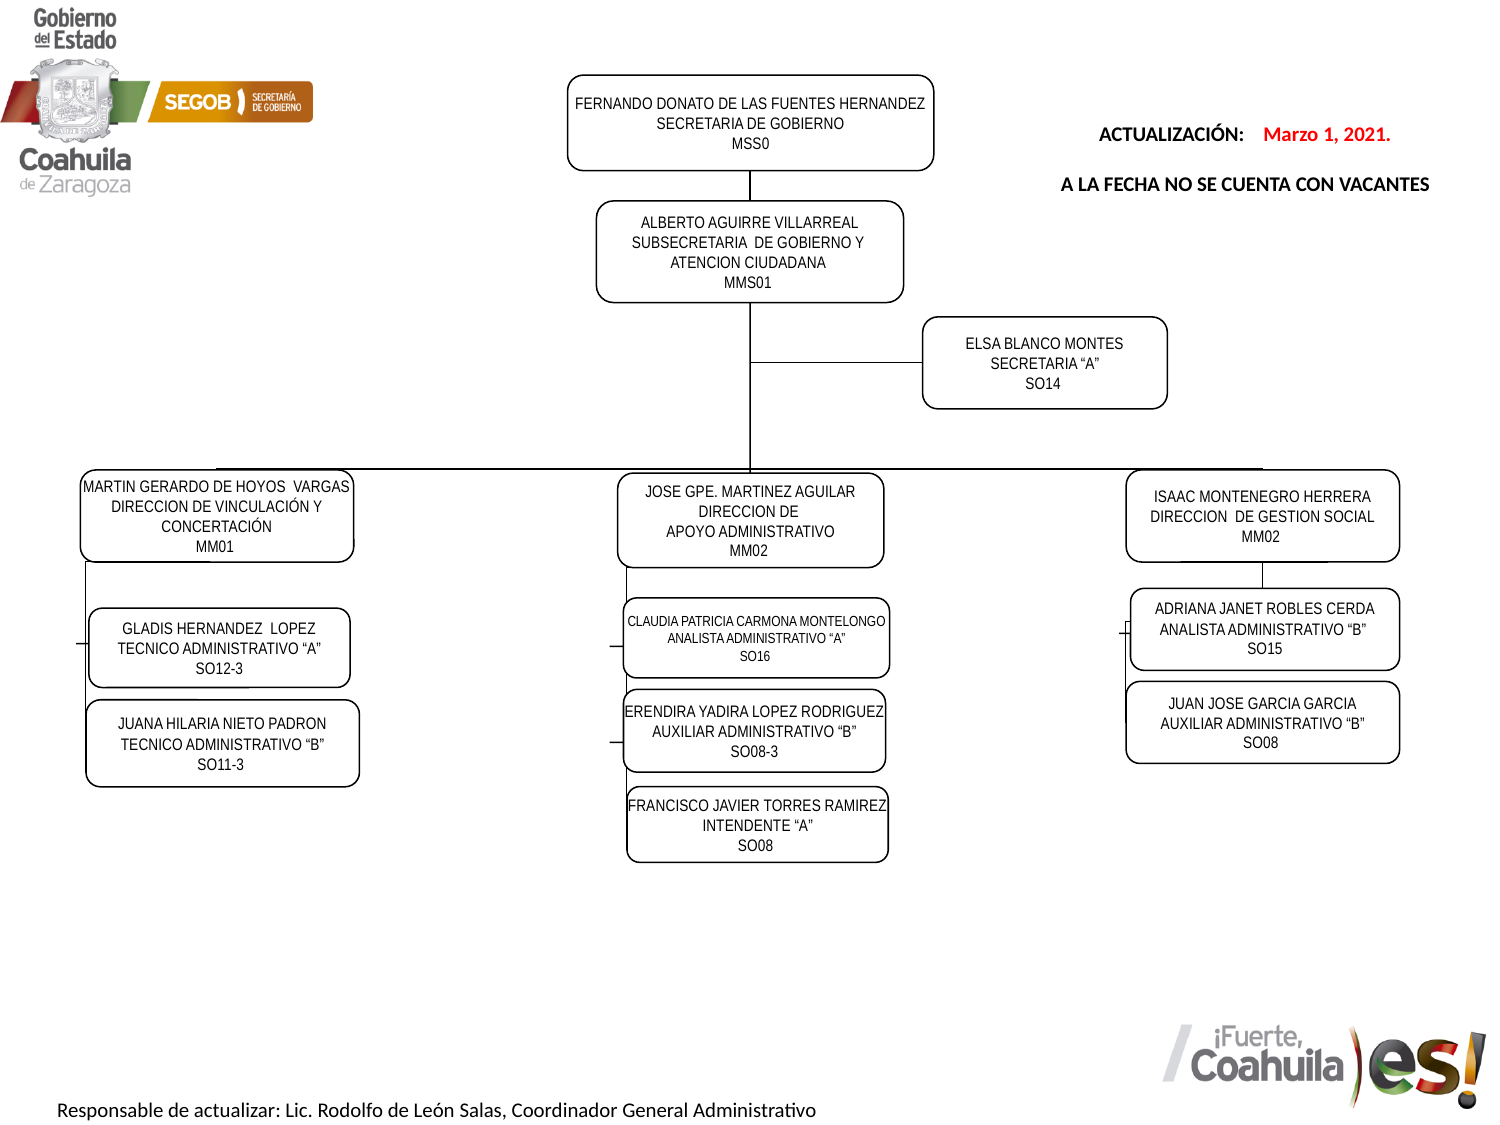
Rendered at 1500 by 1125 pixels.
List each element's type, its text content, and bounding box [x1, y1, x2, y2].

text_box CLAUDIA PATRICIA CARMONA MONTELONGO ANALISTA ADMINISTRATIVO “A” SO16 [623, 597, 739, 633]
text_box ERENDIRA YADIRA LOPEZ RODRIGUEZ AUXILIAR ADMINISTRATIVO “B” SO08-3 [623, 759, 739, 773]
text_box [57, 590, 239, 715]
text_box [561, 633, 739, 759]
text_box ADRIANA JANET ROBLES CERDA ANALISTA ADMINISTRATIVO “B” SO15 [1275, 588, 1400, 671]
text_box MARTIN GERARDO DE HOYOS VARGAS DIRECCION DE VINCULACIÓN Y CONCERTACIÓN MM01 [80, 469, 354, 563]
text_box JUAN JOSE GARCIA GARCIA AUXILIAR ADMINISTRATIVO “B” SO08 [1126, 681, 1400, 764]
text_box JUANA HILARIA NIETO PADRON TECNICO ADMINISTRATIVO “B” SO11-3 [85, 699, 360, 787]
text_box FERNANDO DONATO DE LAS FUENTES HERNANDEZ SECRETARIA DE GOBIERNO MSS0 [567, 75, 739, 171]
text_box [740, 633, 819, 759]
picture [0, 7, 313, 197]
text_box FERNANDO DONATO DE LAS FUENTES HERNANDEZ SECRETARIA DE GOBIERNO MSS0 [740, 75, 934, 171]
text_box JOSE GPE. MARTINEZ AGUILAR DIRECCION DE APOYO ADMINISTRATIVO MM02 [617, 473, 739, 568]
picture [1150, 1020, 1495, 1112]
text_box ELSA BLANCO MONTES SECRETARIA “A” SO14 [922, 316, 1168, 409]
text_box ERENDIRA YADIRA LOPEZ RODRIGUEZ AUXILIAR ADMINISTRATIVO “B” SO08-3 [740, 689, 886, 773]
text_box FRANCISCO JAVIER TORRES RAMIREZ INTENDENTE “A” SO08 [740, 786, 889, 863]
text_box ALBERTO AGUIRRE VILLARREAL SUBSECRETARIA DE GOBIERNO Y ATENCION CIUDADANA MMS01 [740, 200, 904, 303]
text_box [1114, 573, 1275, 711]
text_box JOSE GPE. MARTINEZ AGUILAR DIRECCION DE APOYO ADMINISTRATIVO MM02 [740, 473, 884, 568]
text_box ALBERTO AGUIRRE VILLARREAL SUBSECRETARIA DE GOBIERNO Y ATENCION CIUDADANA MMS01 [596, 200, 739, 303]
text_box FRANCISCO JAVIER TORRES RAMIREZ INTENDENTE “A” SO08 [626, 786, 739, 863]
text_box CLAUDIA PATRICIA CARMONA MONTELONGO ANALISTA ADMINISTRATIVO “A” SO16 [740, 597, 890, 678]
text_box ISAAC MONTENEGRO HERRERA DIRECCION DE GESTION SOCIAL MM02 [1126, 469, 1400, 563]
text_box GLADIS HERNANDEZ LOPEZ TECNICO ADMINISTRATIVO “A” SO12-3 [239, 608, 351, 688]
